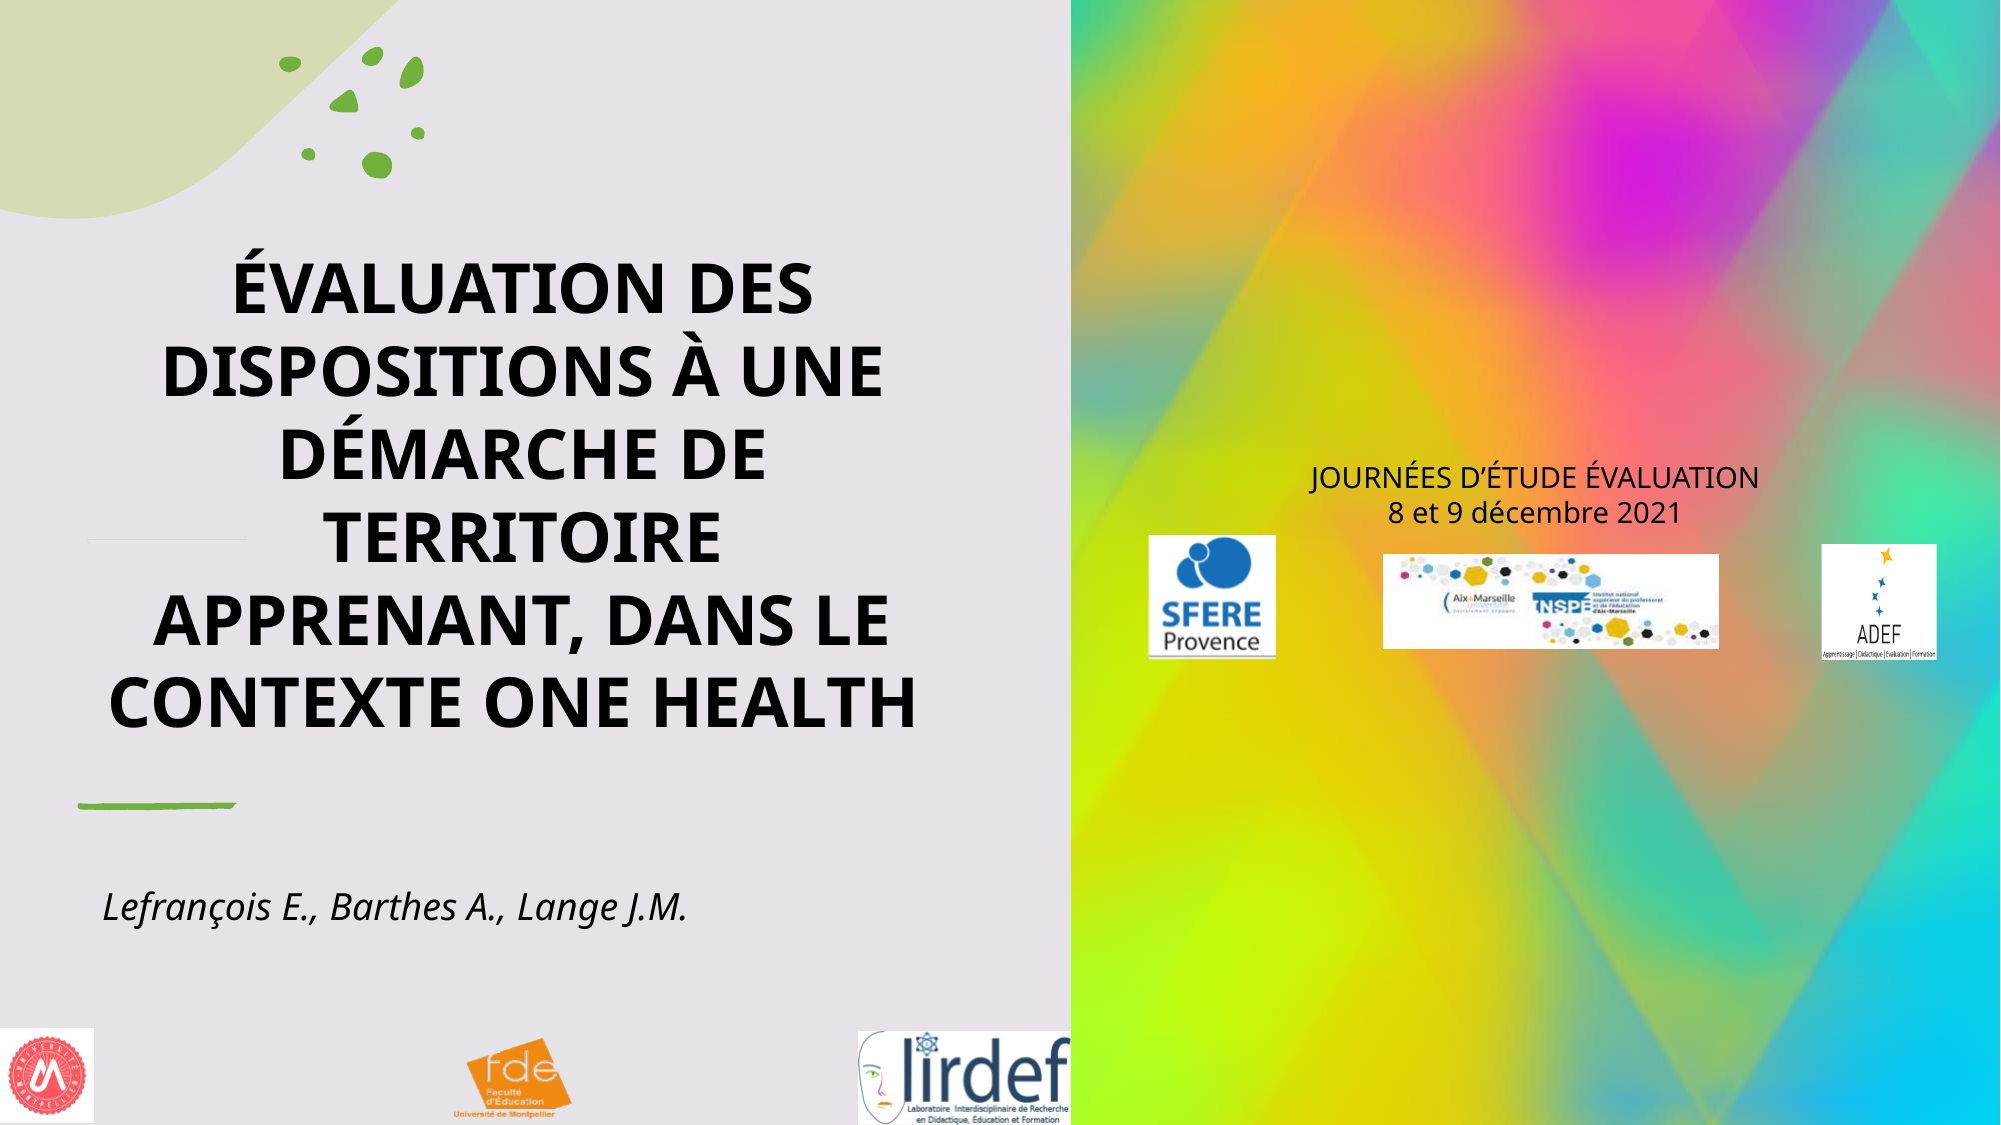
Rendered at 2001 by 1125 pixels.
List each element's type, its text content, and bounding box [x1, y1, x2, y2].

text_box [0, 0, 401, 220]
subtitle Lefrançois E., Barthes A., Lange J.M. [86, 870, 959, 973]
picture [0, 1028, 94, 1123]
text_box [77, 536, 247, 811]
text_box [0, 0, 1071, 1125]
picture [445, 1030, 580, 1125]
title Évaluation des dispositions à une démarche de territoire apprenant, dans le contexte One Health [86, 179, 959, 750]
picture [857, 0, 2000, 1125]
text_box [279, 46, 425, 179]
